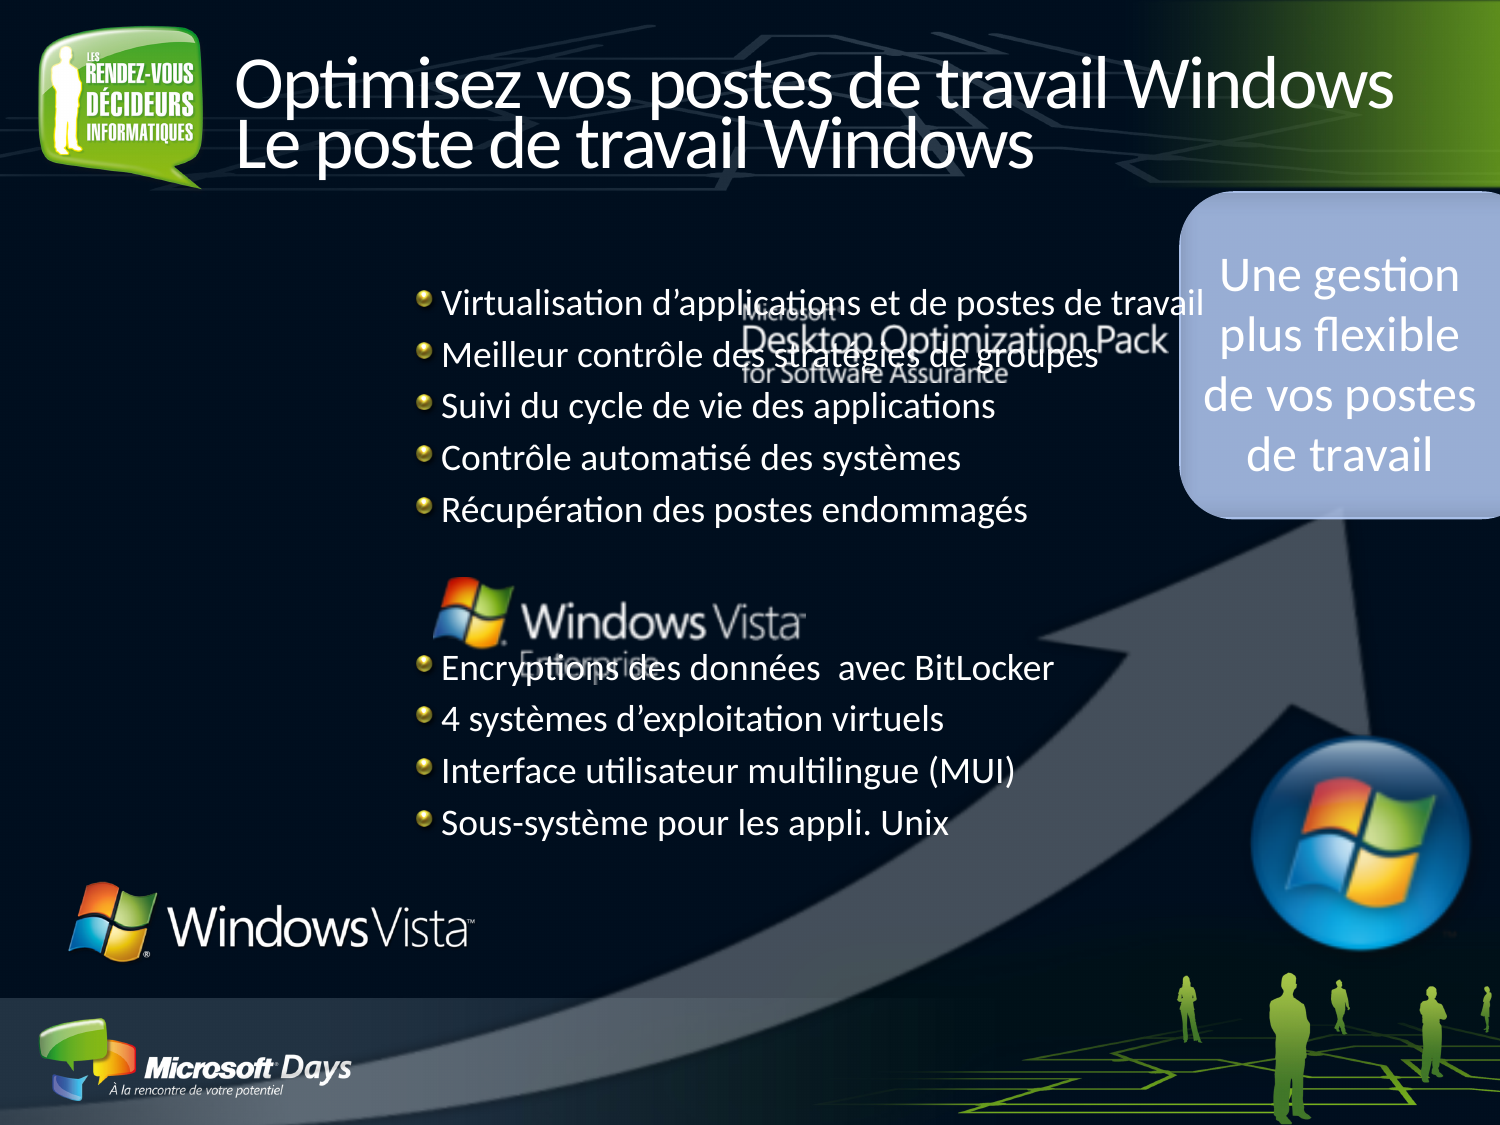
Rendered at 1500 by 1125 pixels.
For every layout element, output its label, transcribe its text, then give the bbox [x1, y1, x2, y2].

picture [741, 302, 1170, 384]
text_box Virtualisation d’applications et de postes de travail Meilleur contrôle des stratégies de groupes Suivi du cycle de vie des applications Contrôle automatisé des systèmes Récupération des postes endommagés [398, 275, 1169, 415]
picture [413, 340, 439, 366]
title Optimisez vos postes de travail Windows [220, 35, 1500, 96]
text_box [1175, 174, 1500, 544]
picture [413, 288, 439, 314]
picture [0, 0, 1500, 1125]
text_box Le poste de travail Windows [220, 96, 1500, 262]
